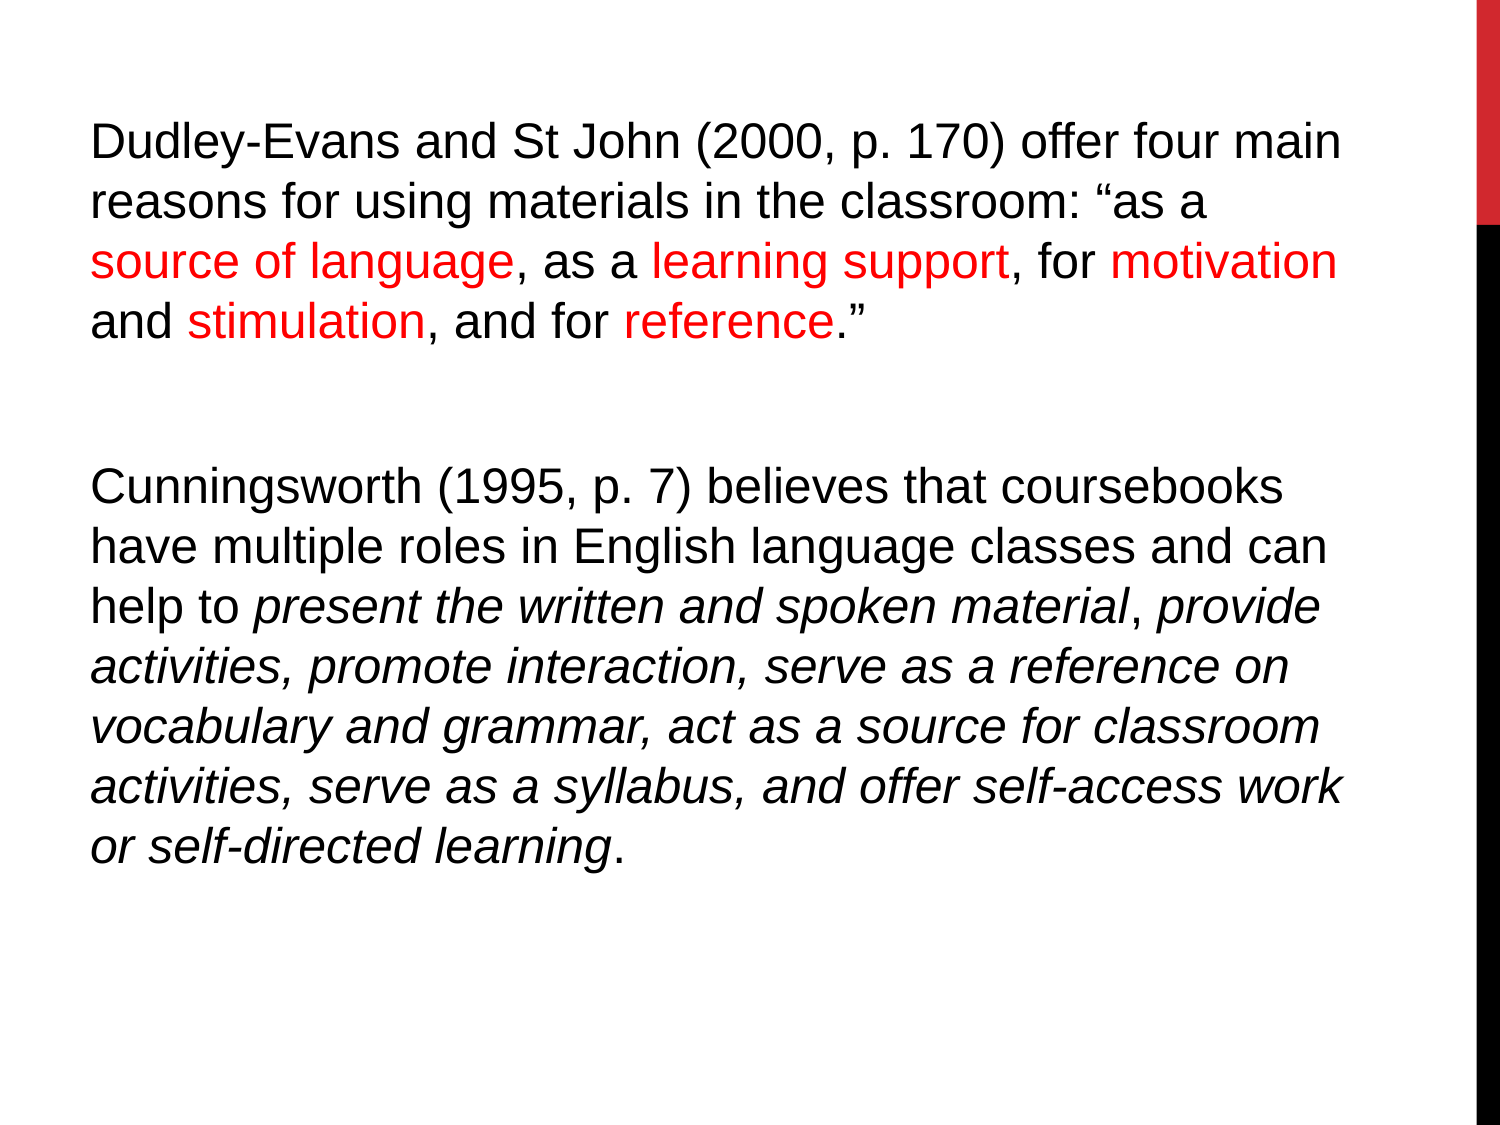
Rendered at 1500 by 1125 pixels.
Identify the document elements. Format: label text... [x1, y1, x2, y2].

list Dudley-Evans and St John (2000, p. 170) offer four main reasons for using materials in the classroom: “as a source of language, as a learning support, for motivation and stimulation, and for reference.” Cunningsworth (1995, p. 7) believes that coursebooks have multiple roles in English language classes and can help to present the written and spoken material, provide activities, promote interaction, serve as a reference on vocabulary and grammar, act as a source for classroom activities, serve as a syllabus, and offer self-access work or self-directed learning. [75, 101, 1379, 1005]
